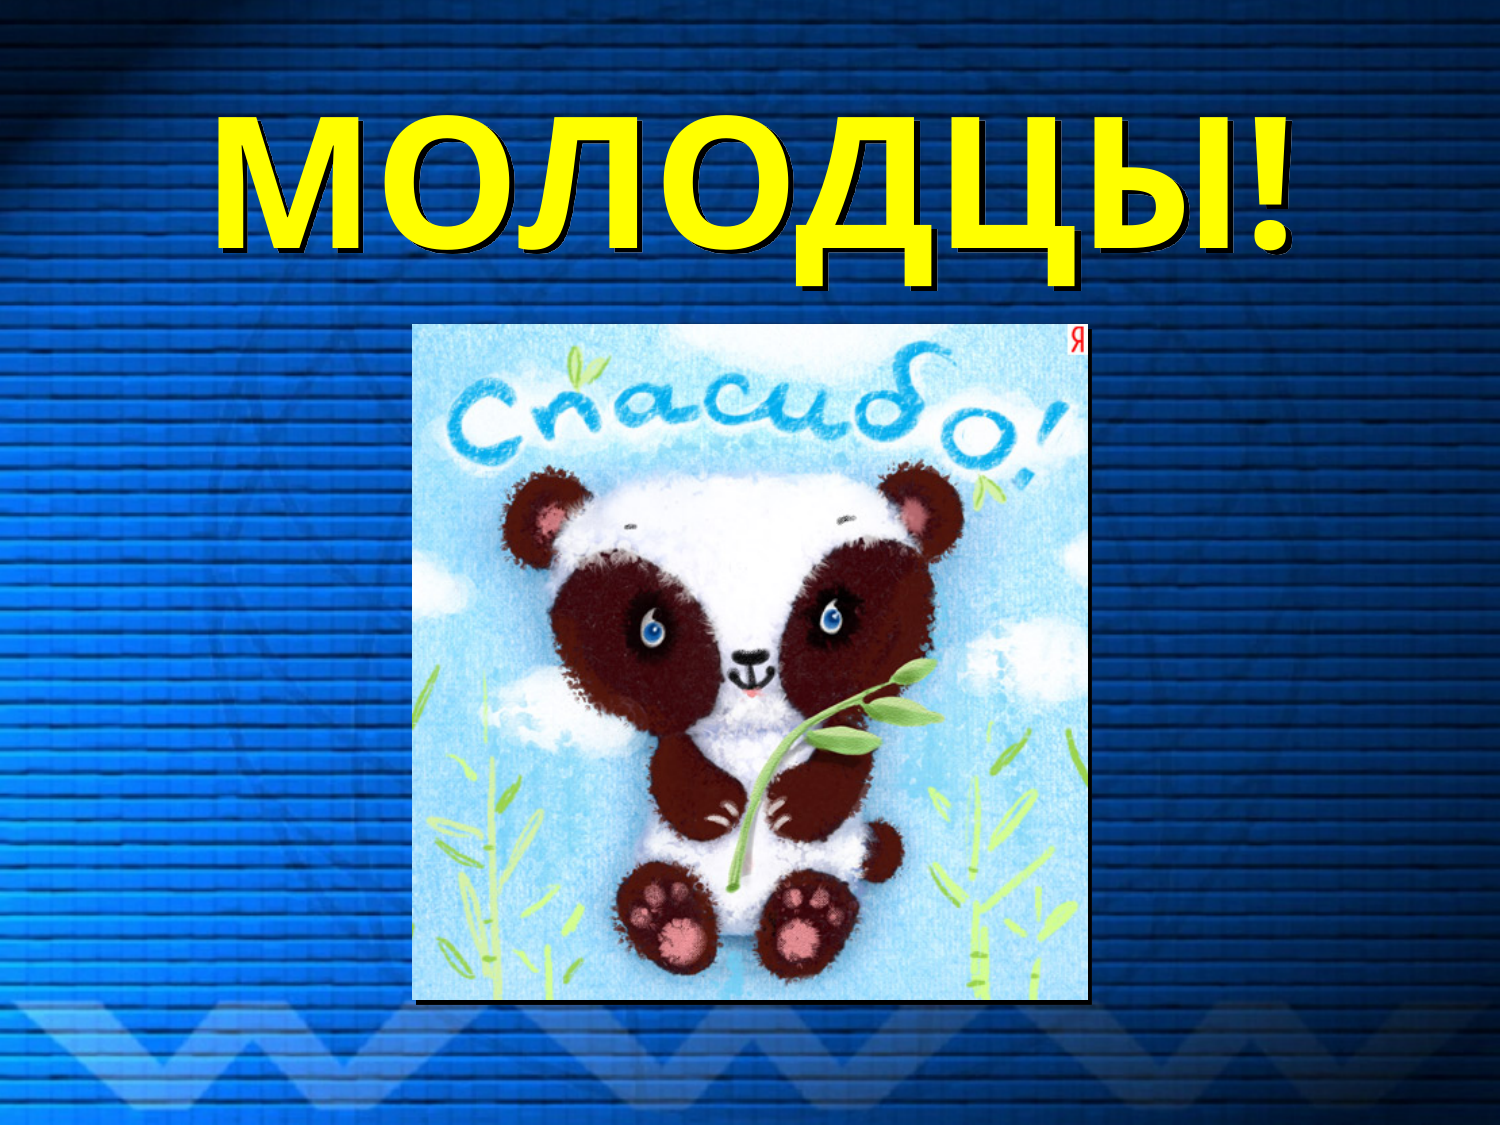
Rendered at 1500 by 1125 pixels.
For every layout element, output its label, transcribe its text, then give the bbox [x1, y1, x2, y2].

picture [0, 0, 1500, 1125]
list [412, 324, 1088, 1001]
title МОЛОДЦЫ! [112, 62, 1388, 288]
